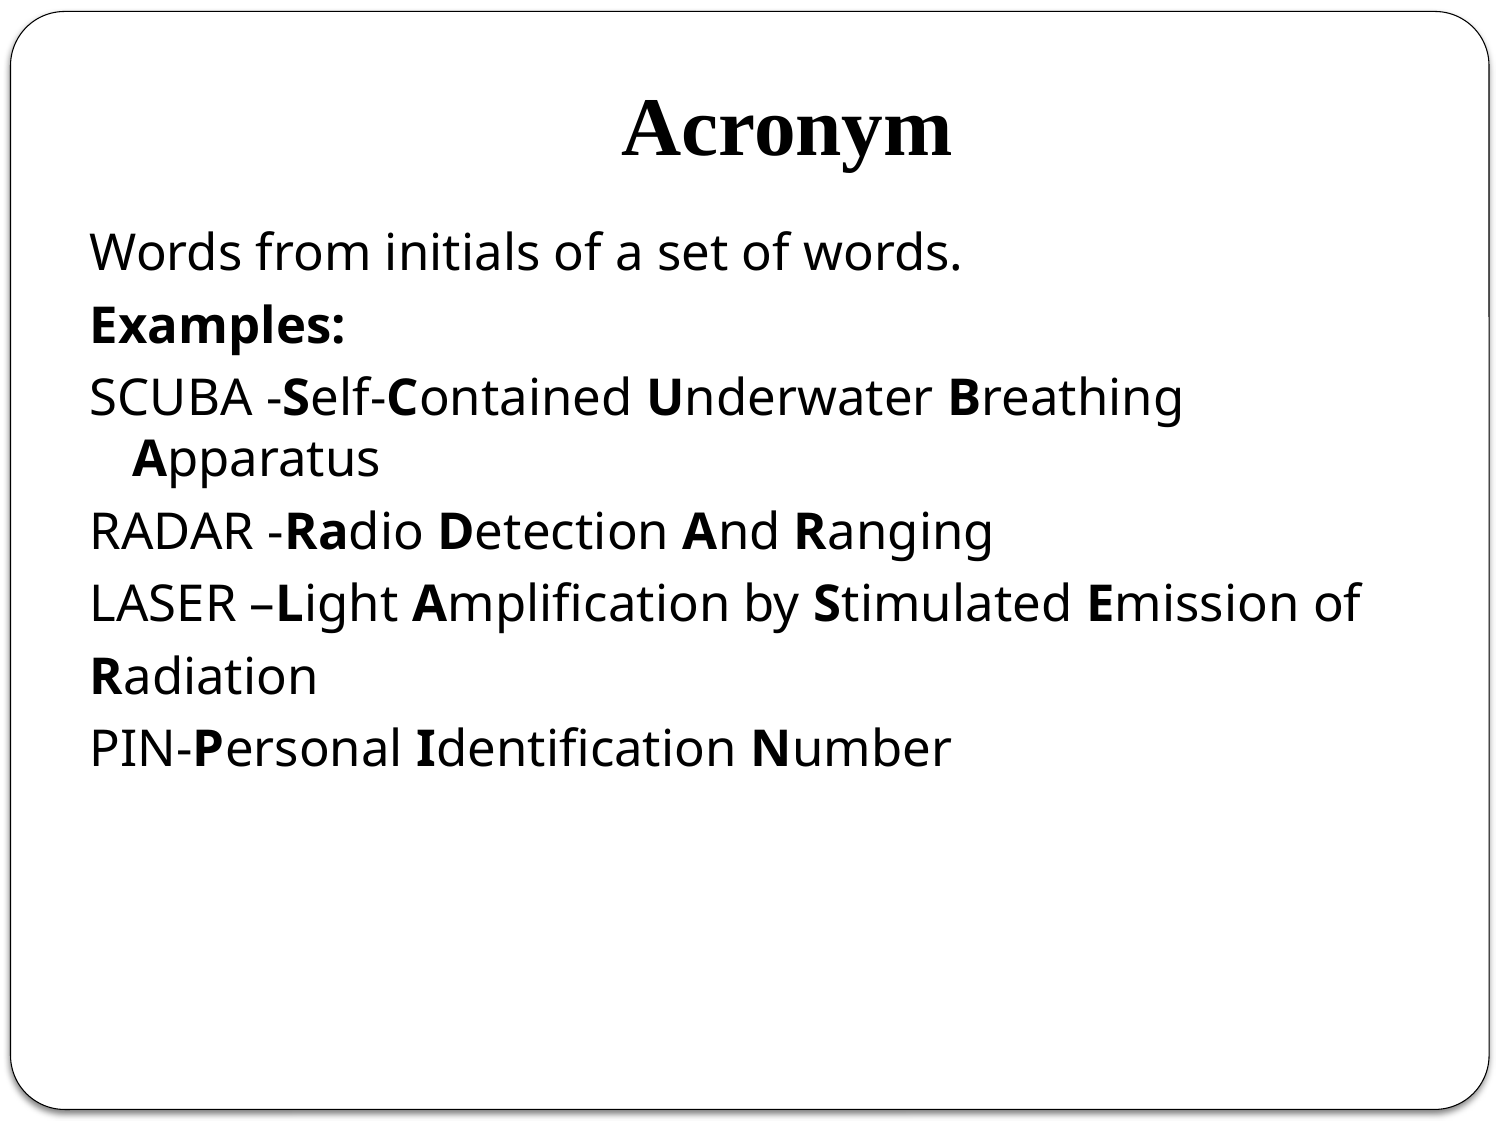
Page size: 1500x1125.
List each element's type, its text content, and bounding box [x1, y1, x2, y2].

title Acronym [150, 45, 1425, 212]
list Words from initials of a set of words. Examples: SCUBA -Self-Contained Underwater Breathing Apparatus RADAR -Radio Detection And Ranging LASER –Light Amplification by Stimulated Emission of Radiation PIN-Personal Identification Number [75, 212, 1425, 1005]
